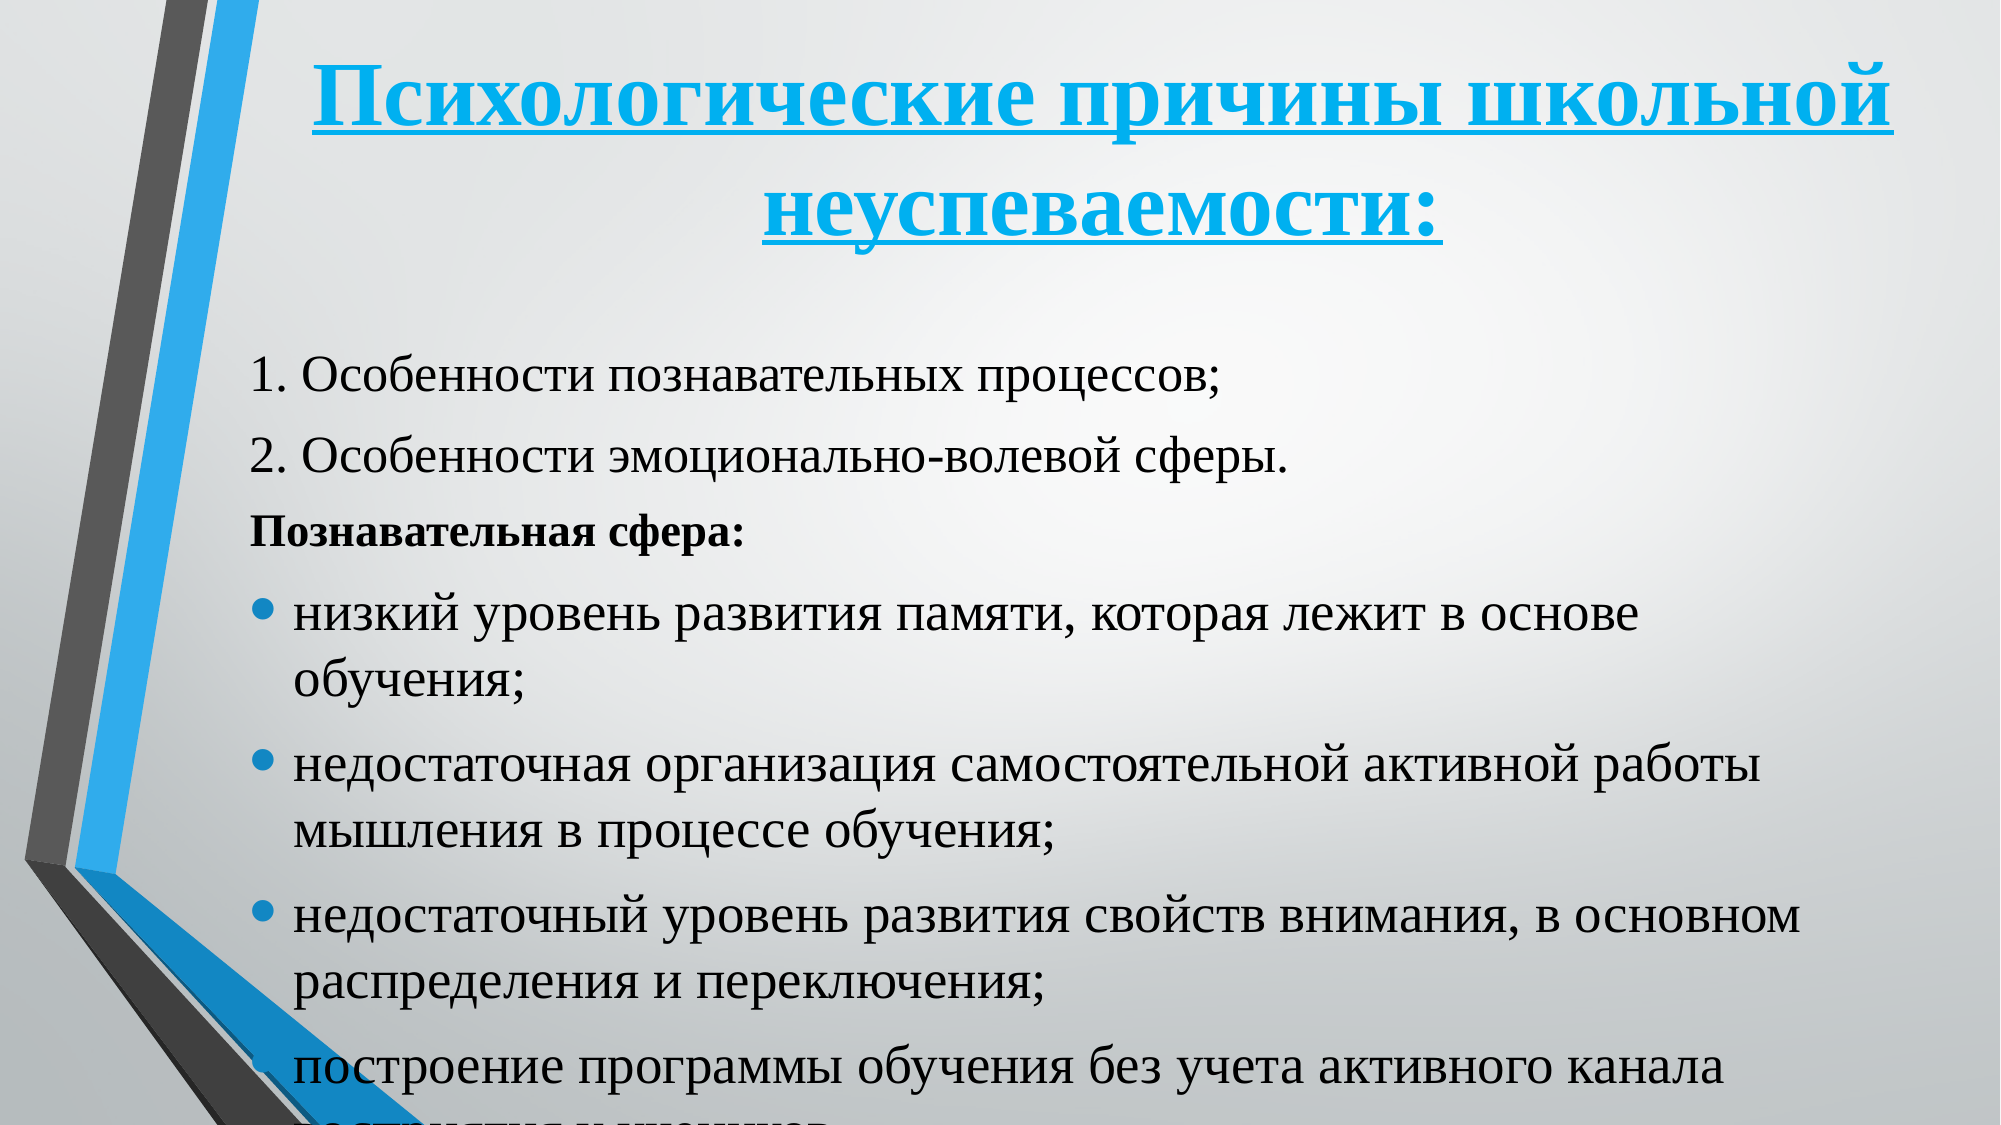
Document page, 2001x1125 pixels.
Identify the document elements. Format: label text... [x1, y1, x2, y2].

title Психологические причины школьной неуспеваемости: [280, 0, 1925, 288]
list 1. Особенности познавательных процессов; 2. Особенности эмоционально-волевой сферы. Познавательная сфера: низкий уровень развития памяти, которая лежит в основе обучения; недостаточная организация самостоятельной активной работы мышления в процессе обучения; недостаточный уровень развития свойств внимания, в основном распределения и переключения; построение программы обучения без учета активного канала восприятия у учеников [234, 259, 1879, 1125]
